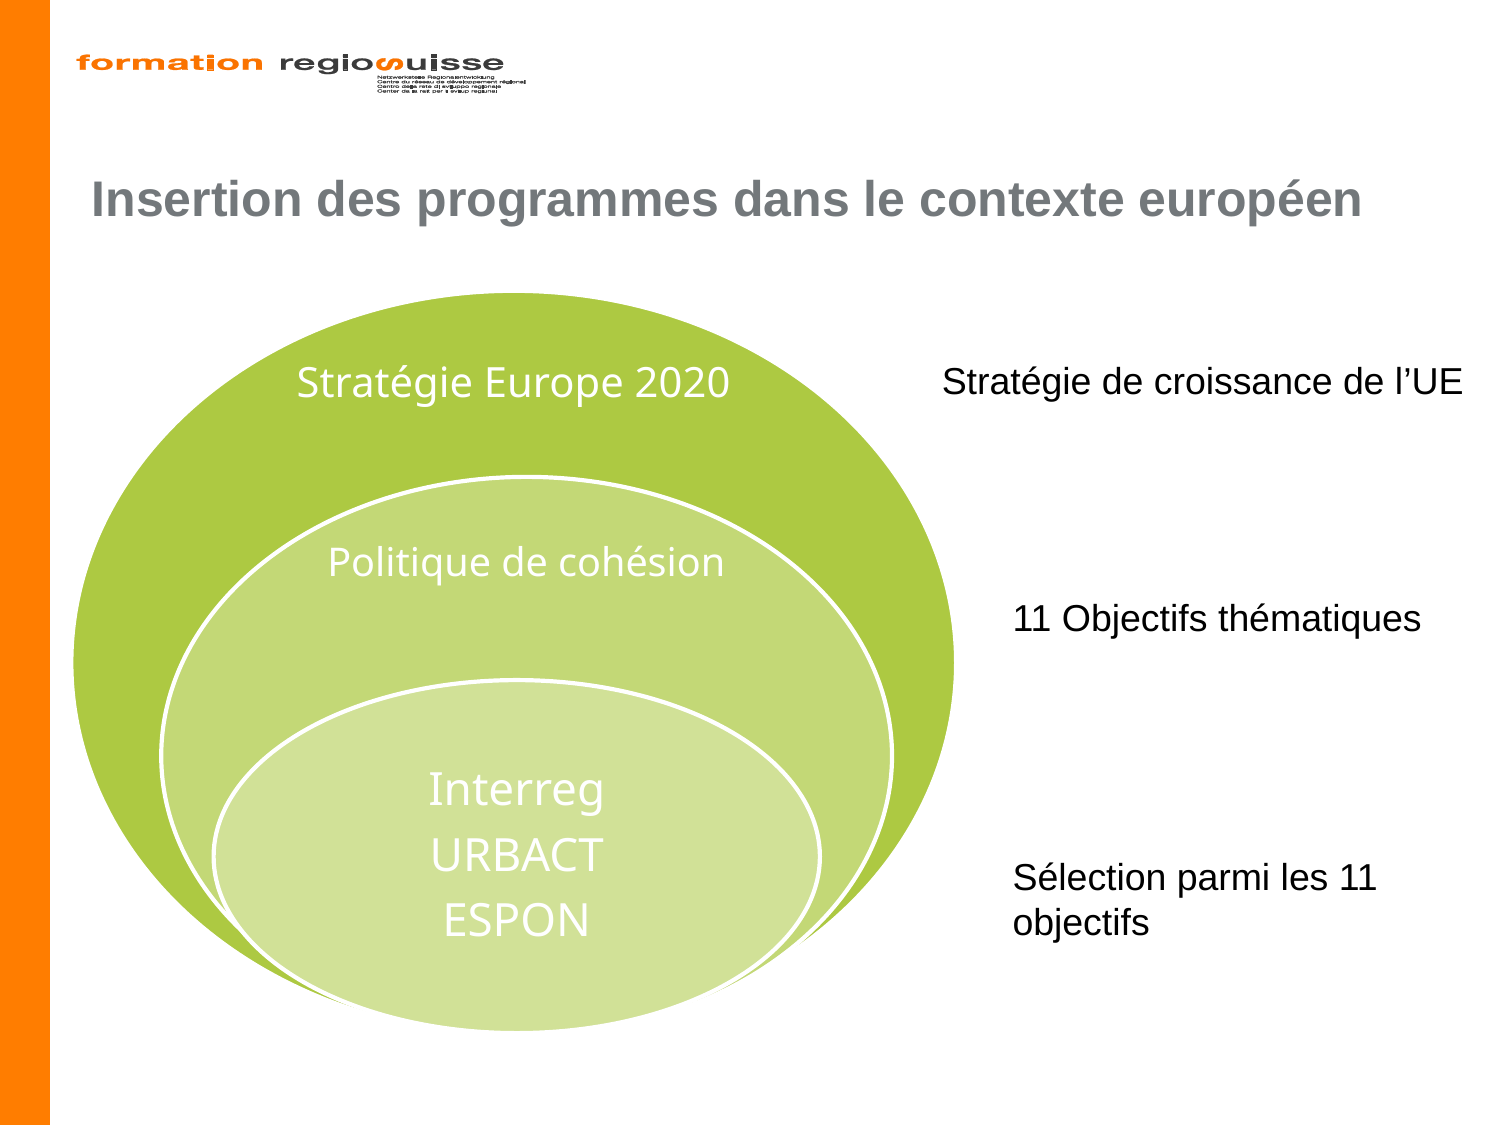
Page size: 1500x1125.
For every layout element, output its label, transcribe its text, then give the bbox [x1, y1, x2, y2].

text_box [88, 290, 940, 1036]
text_box 11 Objectifs thématiques [998, 586, 1459, 646]
text_box Sélection parmi les 11 objectifs [998, 845, 1459, 951]
text_box Insertion des programmes dans le contexte européen [76, 149, 1483, 244]
text_box Stratégie de croissance de l’UE [944, 349, 1483, 410]
